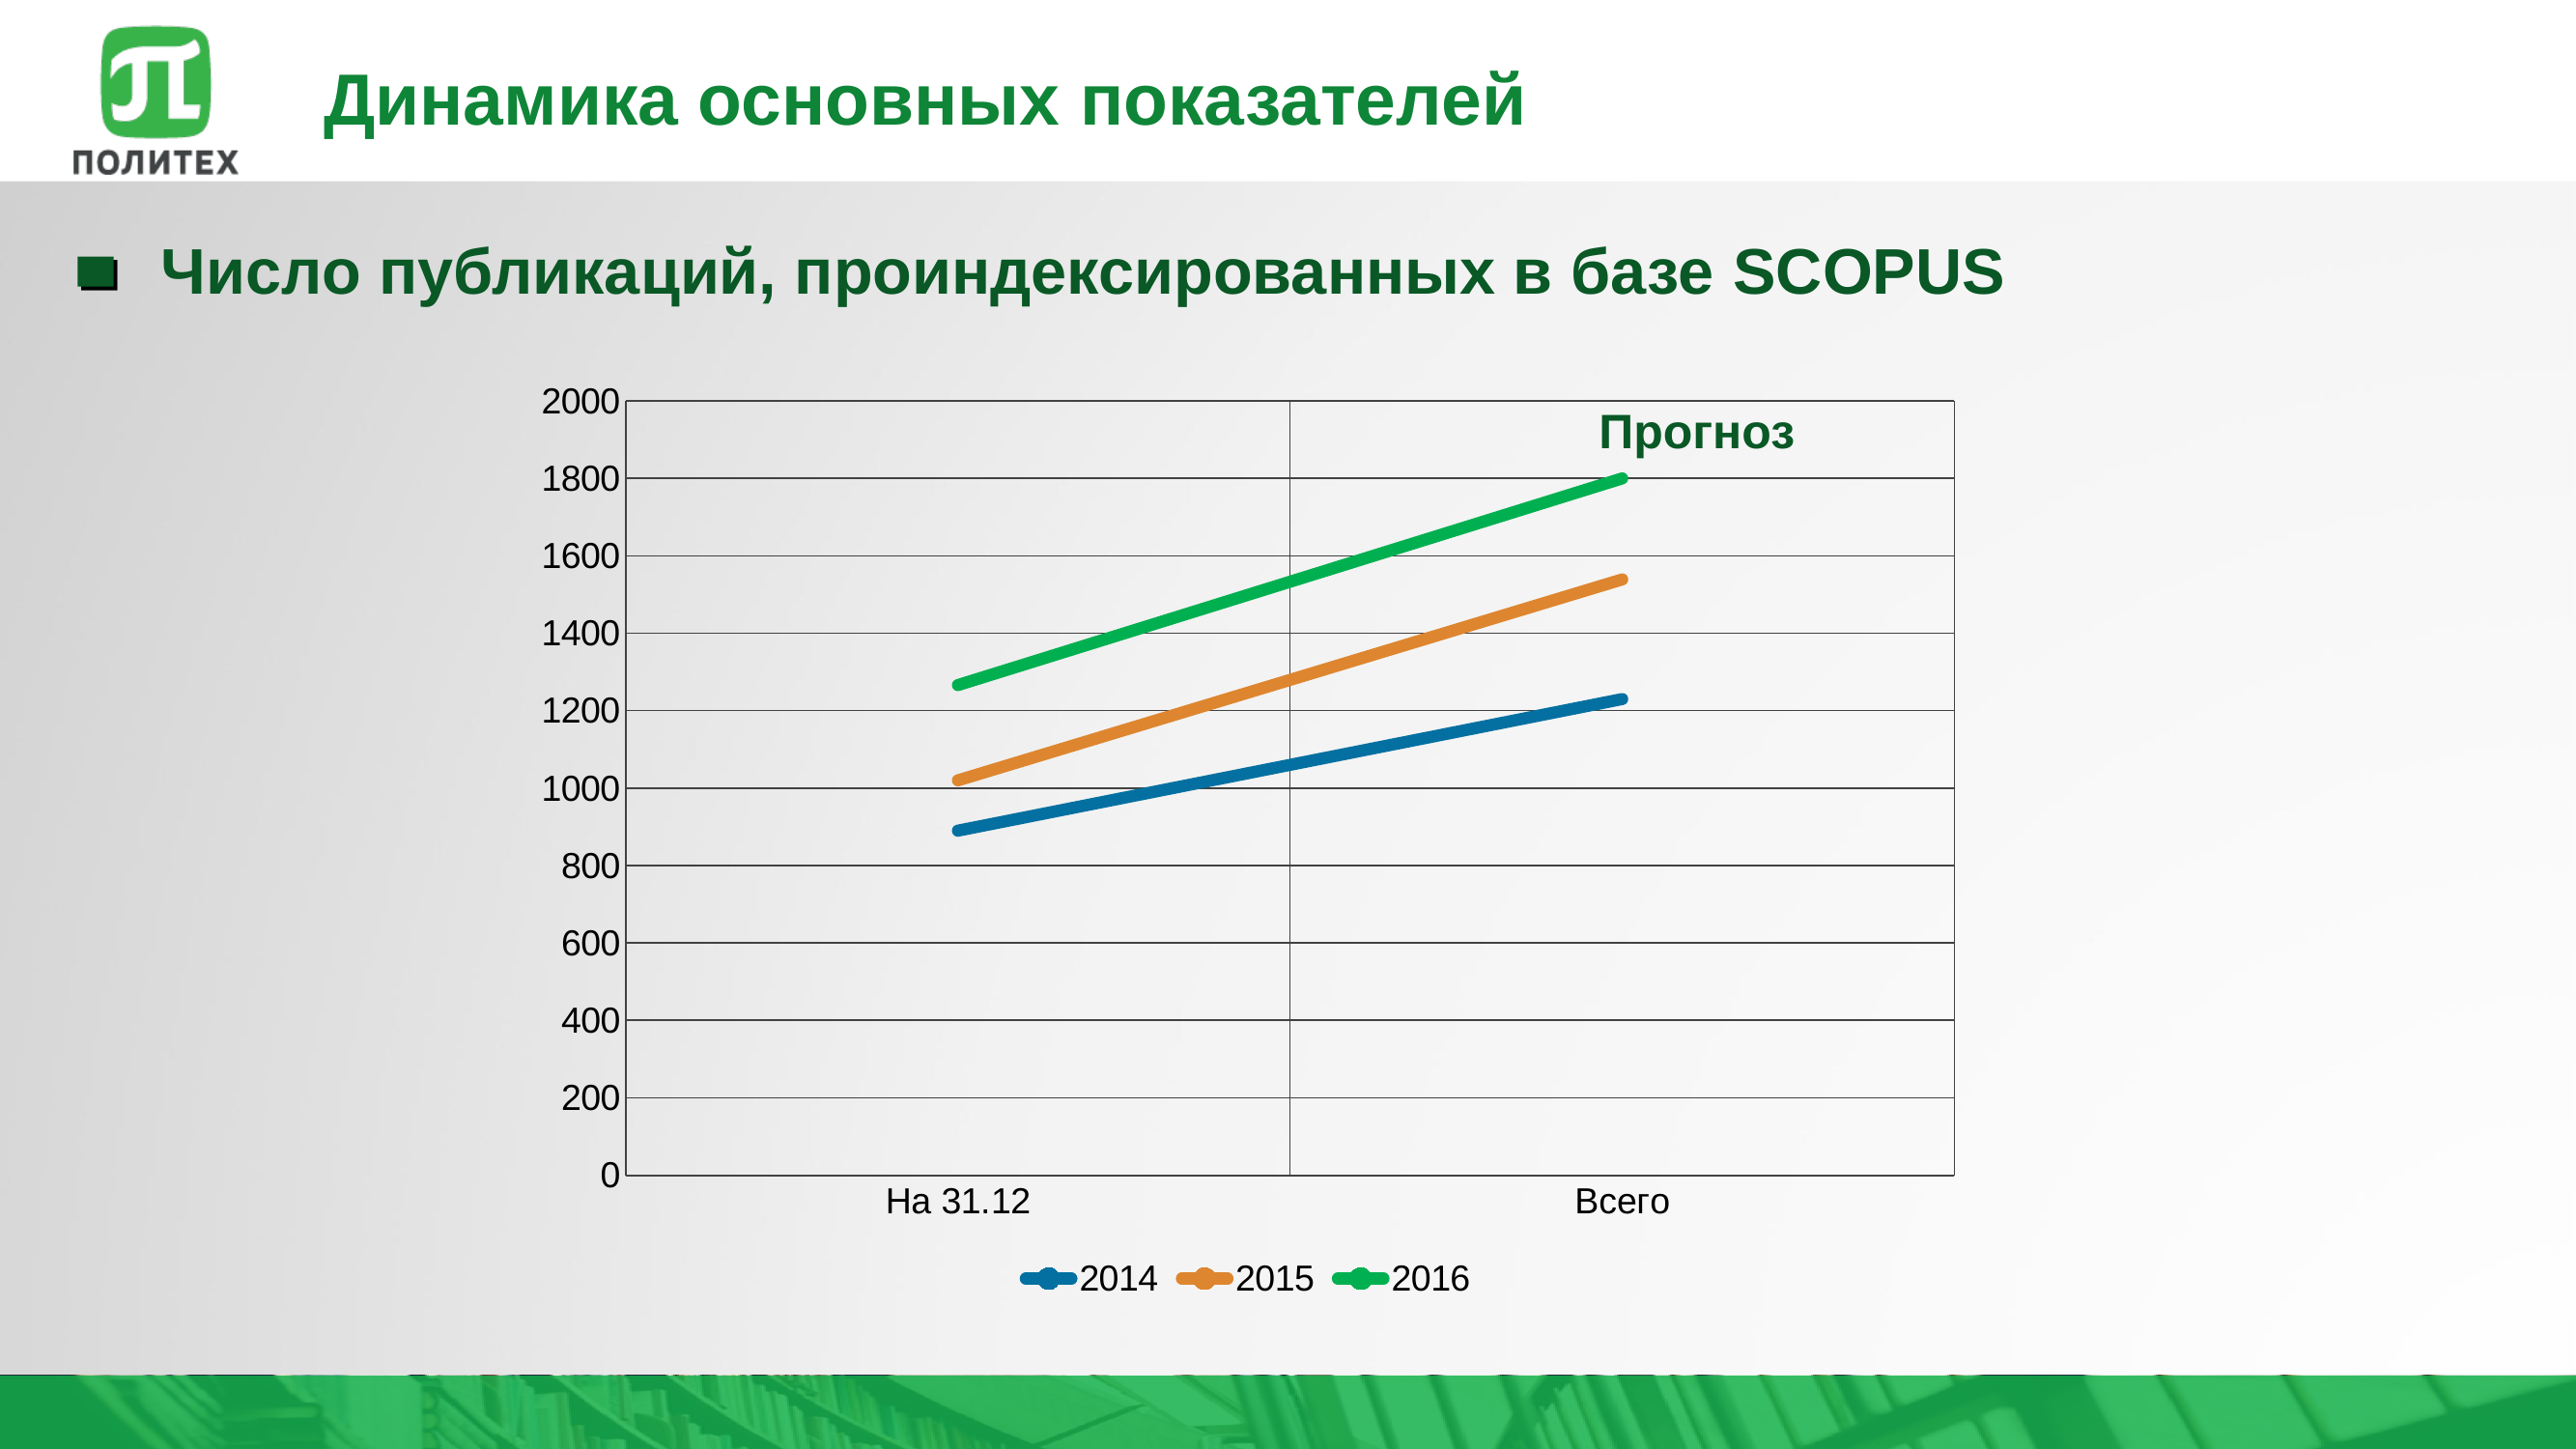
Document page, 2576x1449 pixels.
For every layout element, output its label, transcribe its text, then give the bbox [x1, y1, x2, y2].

picture [39, 0, 281, 177]
text_box Число публикаций, проиндексированных в базе SCOPUS [147, 222, 2099, 315]
picture [0, 182, 2576, 1375]
text_box [77, 256, 114, 287]
chart [511, 361, 1985, 1307]
title Динамика основных показателей [309, 16, 2555, 177]
